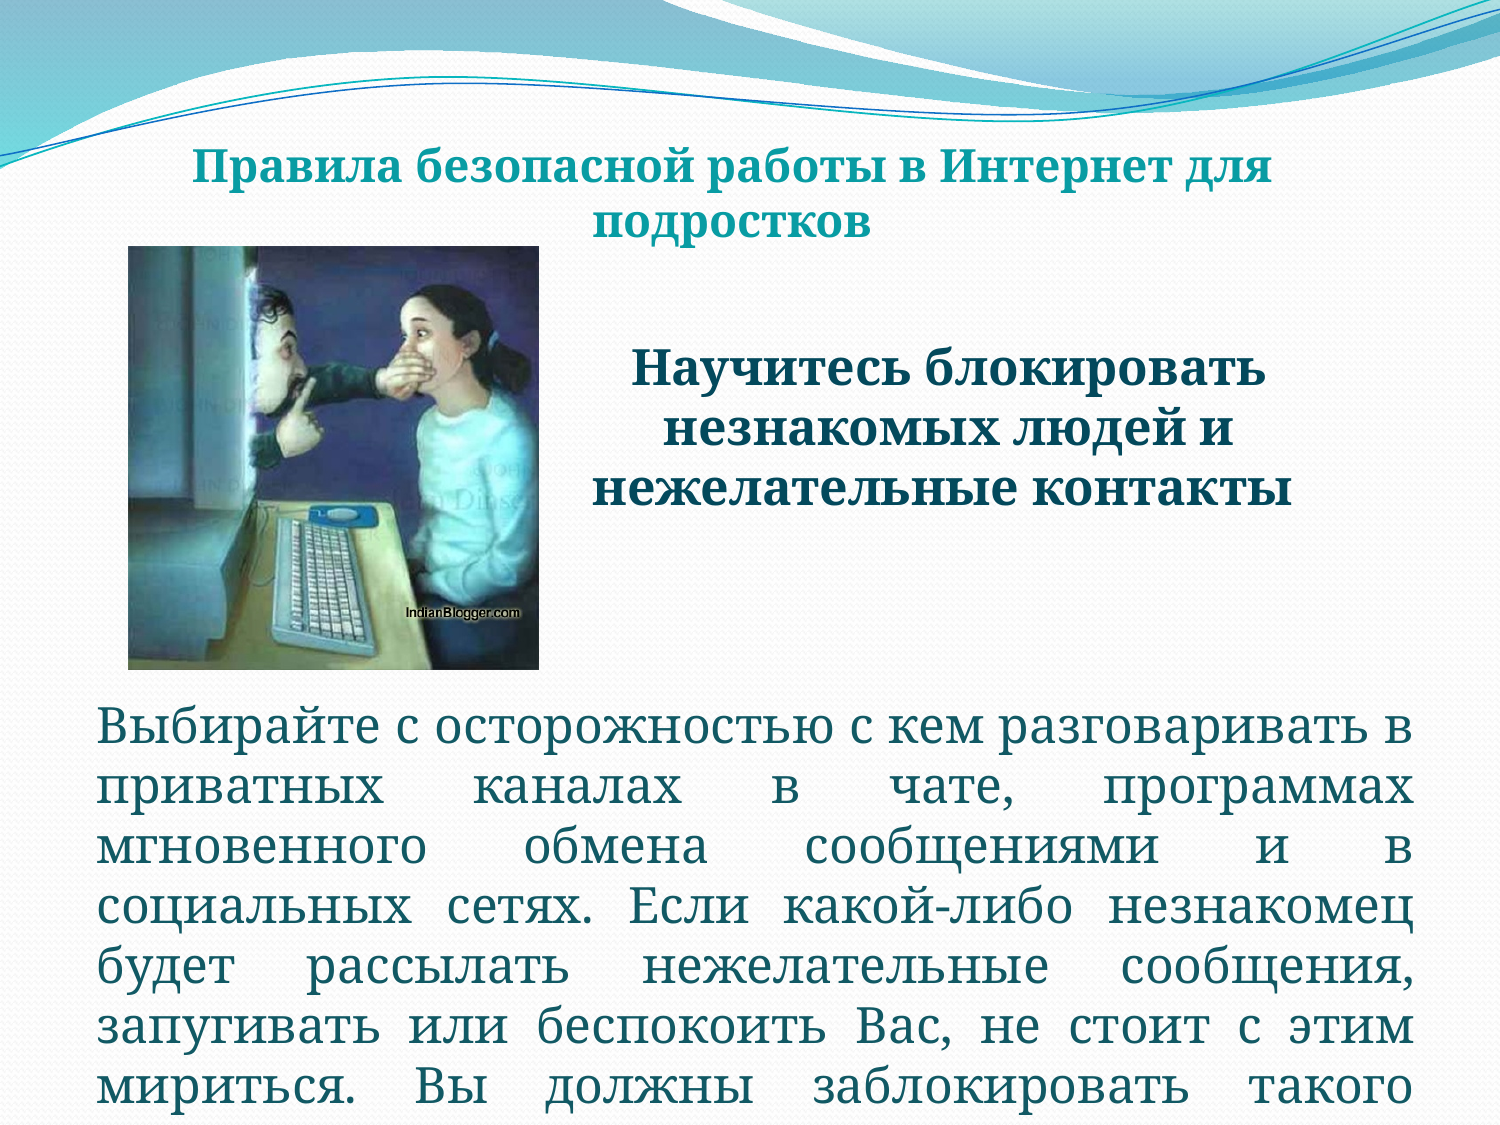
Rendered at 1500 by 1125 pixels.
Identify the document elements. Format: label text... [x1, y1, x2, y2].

text_box Выбирайте с осторожностью с кем разговаривать в приватных каналах в чате, программах мгновенного обмена сообщениями и в социальных сетях. Если какой-либо незнакомец будет рассылать нежелательные сообщения, запугивать или беспокоить Вас, не стоит с этим мириться. Вы должны заблокировать такого пользователя. [81, 685, 1430, 1125]
text_box Научитесь блокировать незнакомых людей и нежелательные контакты [574, 328, 1325, 613]
text_box Правила безопасной работы в Интернет для подростков [58, 128, 1407, 254]
picture [128, 245, 540, 671]
